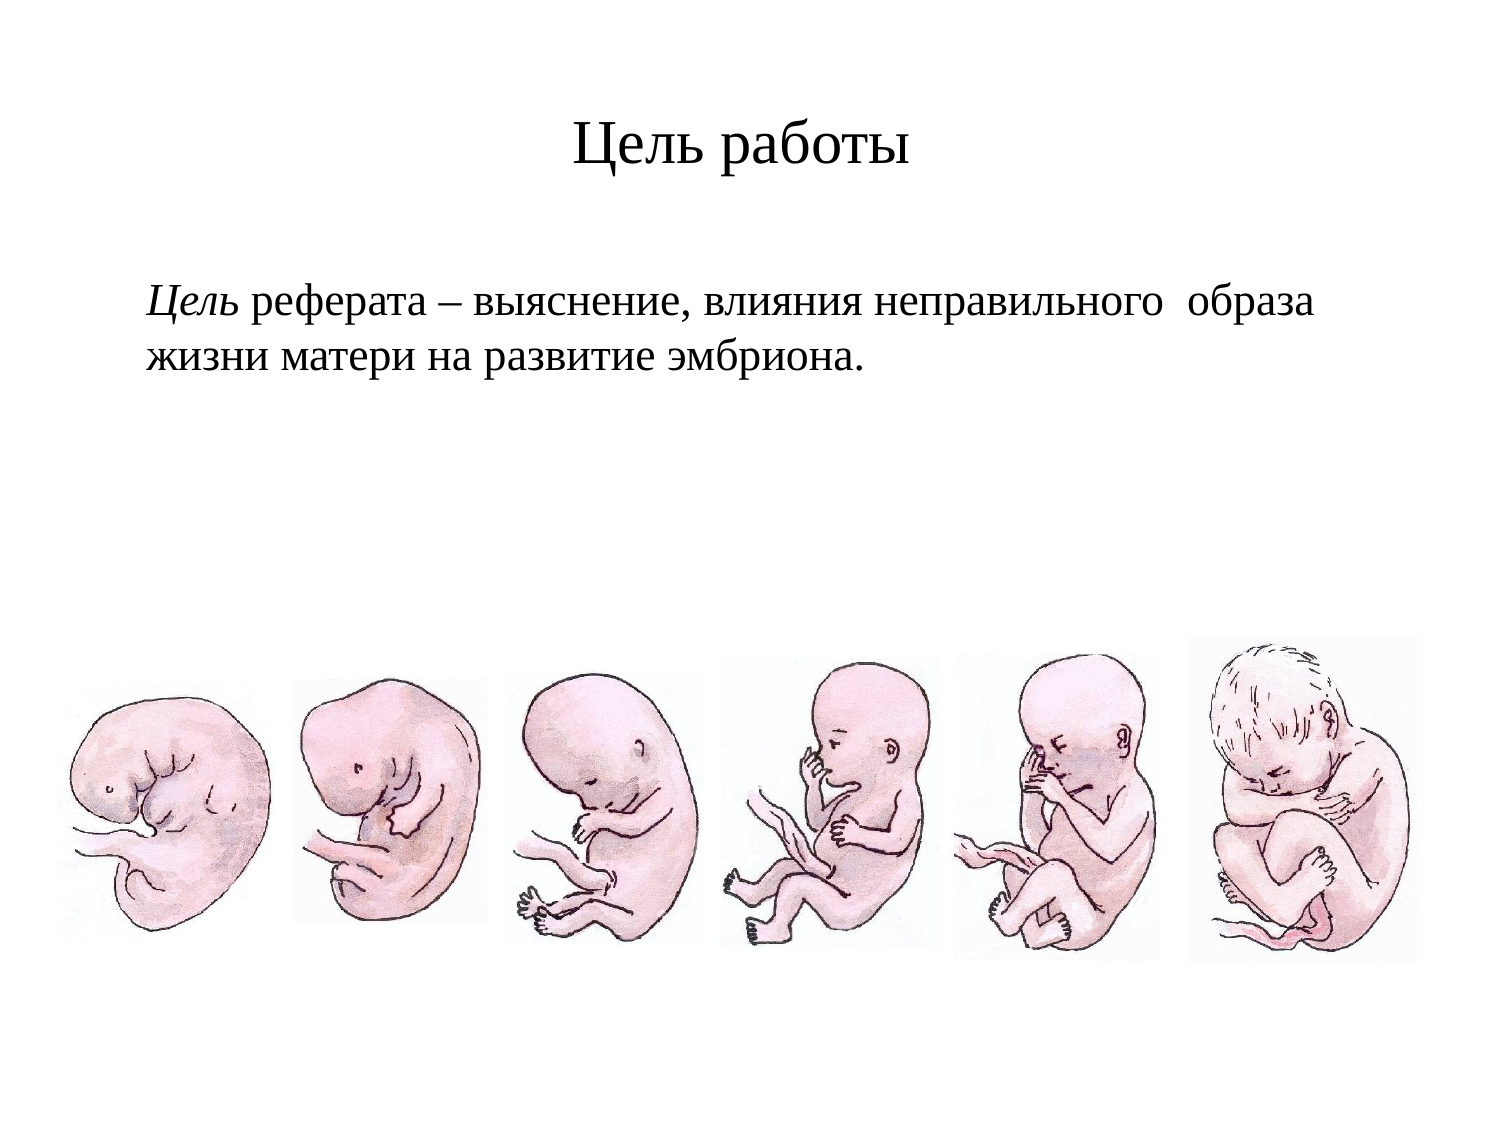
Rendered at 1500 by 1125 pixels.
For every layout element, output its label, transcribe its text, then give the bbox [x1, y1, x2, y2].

picture [38, 562, 1462, 1034]
title Цель работы [75, 45, 1425, 233]
list Цель реферата – выяснение, влияния неправильного образа жизни матери на развитие эмбриона. [75, 262, 1449, 560]
